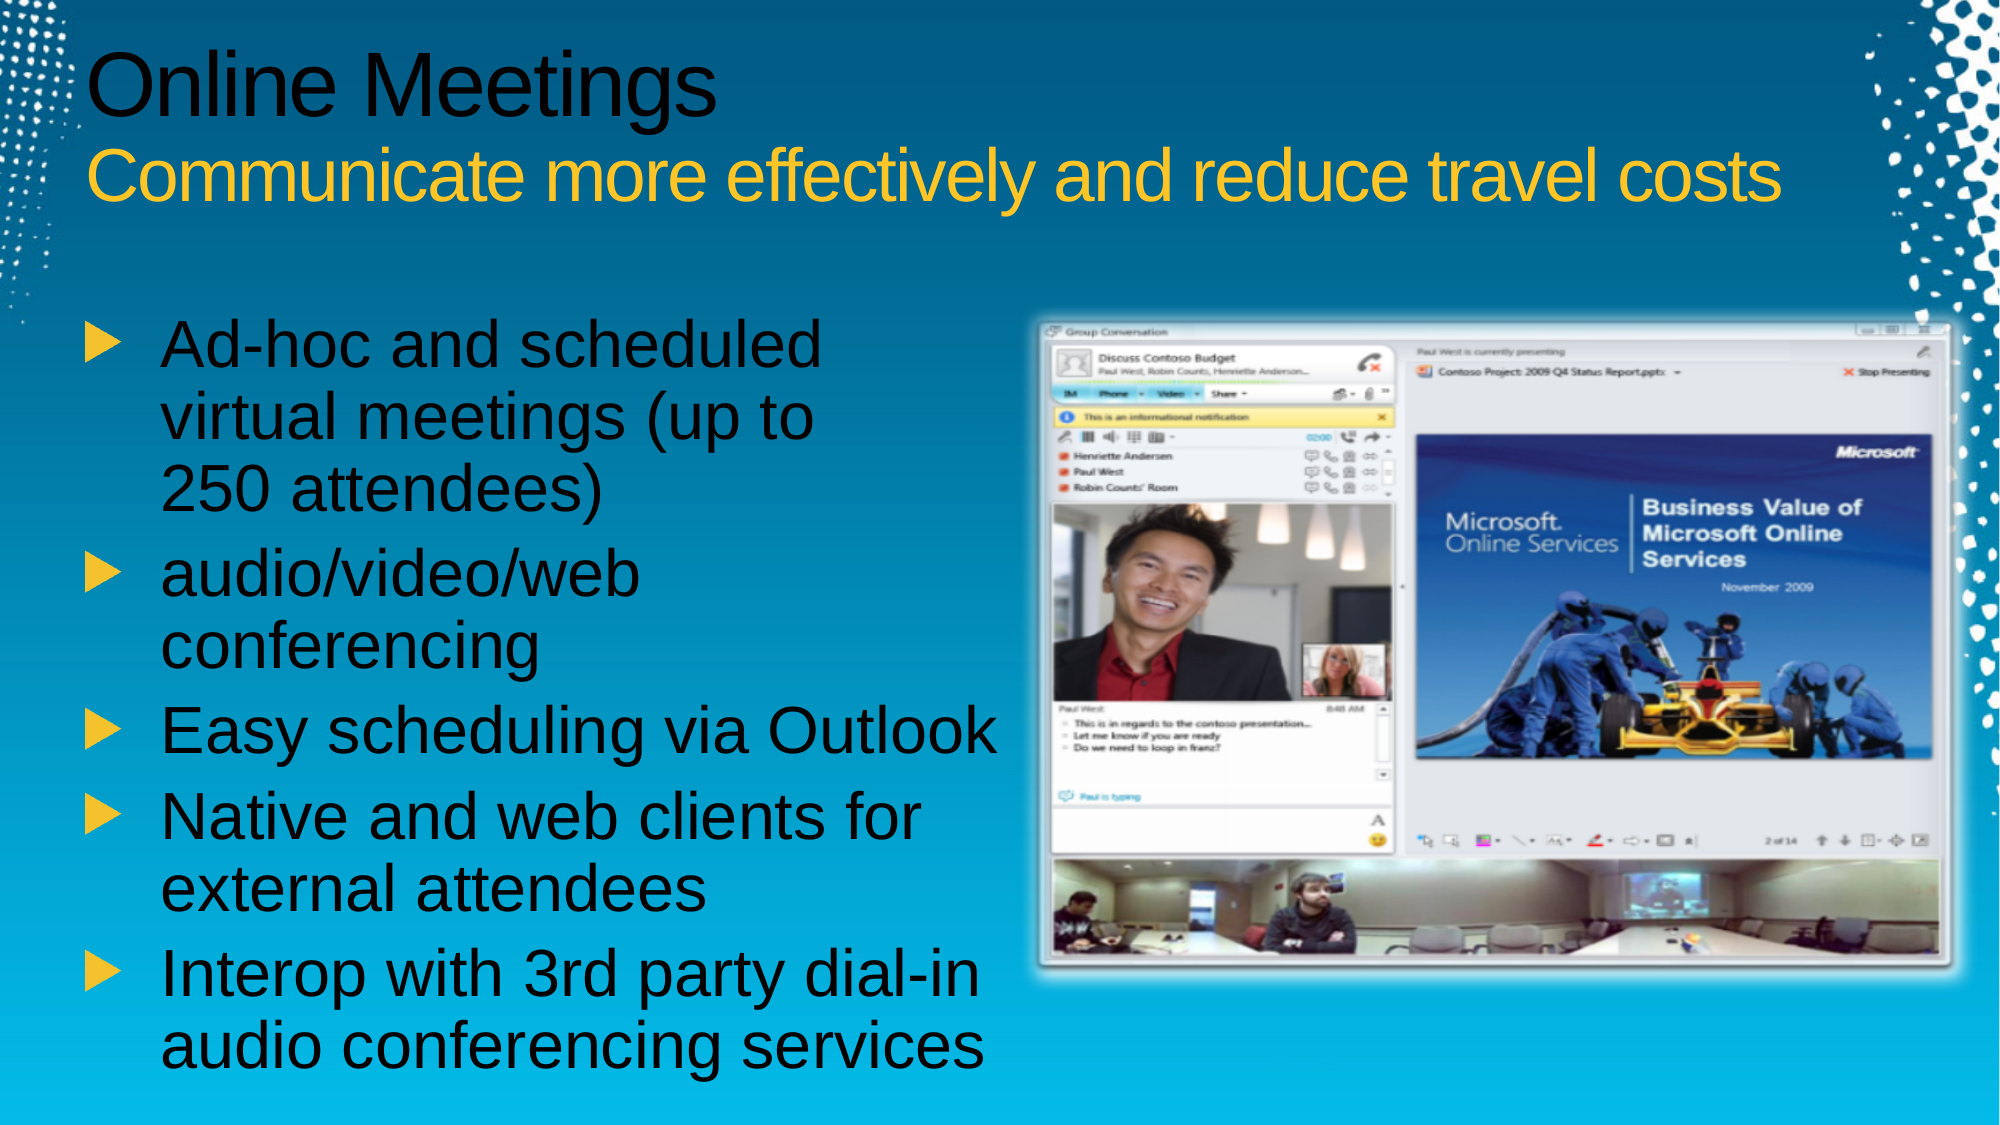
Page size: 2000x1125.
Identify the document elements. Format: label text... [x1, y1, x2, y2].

picture [1982, 714, 1993, 729]
picture [1925, 141, 1935, 155]
picture [86, 794, 119, 833]
picture [18, 0, 29, 6]
picture [16, 143, 21, 151]
picture [1981, 604, 2000, 620]
picture [1994, 382, 2000, 391]
picture [56, 47, 64, 55]
picture [1988, 691, 2000, 709]
picture [29, 27, 38, 38]
picture [1980, 460, 1987, 469]
picture [1984, 349, 1992, 357]
picture [30, 14, 40, 23]
list Ad-hoc and scheduled virtual meetings (up to 250 attendees) audio/video/web conferencing Easy scheduling via Outlook Native and web clients for external attendees Interop with 3rd party dial-in audio conferencing services [85, 309, 1000, 1102]
picture [1914, 164, 1923, 177]
picture [0, 40, 9, 45]
picture [1977, 517, 1987, 527]
picture [45, 16, 55, 24]
picture [1915, 109, 1924, 119]
picture [1992, 438, 2000, 448]
picture [11, 55, 21, 64]
picture [1938, 122, 1950, 133]
picture [1930, 291, 1941, 297]
picture [58, 32, 66, 41]
picture [33, 88, 42, 97]
picture [9, 84, 15, 91]
picture [54, 76, 60, 83]
picture [24, 72, 32, 79]
picture [1946, 155, 1961, 167]
picture [0, 24, 9, 33]
picture [0, 155, 5, 163]
picture [47, 0, 57, 10]
picture [1935, 177, 1945, 189]
picture [26, 57, 34, 68]
picture [34, 101, 43, 111]
picture [1988, 547, 2000, 561]
picture [38, 74, 47, 80]
picture [33, 0, 42, 10]
picture [1922, 200, 1934, 207]
picture [6, 97, 12, 105]
picture [86, 709, 119, 748]
picture [1911, 223, 1918, 230]
picture [1920, 257, 1932, 264]
picture [1945, 213, 1955, 220]
picture [1932, 235, 1943, 241]
picture [1991, 747, 2000, 765]
picture [43, 42, 49, 53]
picture [1925, 87, 1941, 99]
picture [28, 42, 36, 53]
picture [1990, 492, 2000, 505]
picture [86, 322, 119, 361]
picture [1935, 0, 2000, 306]
picture [41, 59, 48, 67]
picture [1921, 0, 1934, 8]
picture [31, 131, 37, 138]
picture [86, 951, 119, 990]
picture [1995, 582, 2000, 595]
picture [42, 31, 53, 39]
picture [1929, 27, 1945, 45]
picture [1957, 187, 1971, 200]
picture [1963, 278, 1976, 291]
picture [1900, 240, 1912, 254]
picture [13, 41, 25, 49]
picture [1955, 246, 1965, 256]
picture [1991, 637, 2000, 652]
picture [55, 62, 62, 69]
picture [17, 129, 23, 136]
title Online Meetings Communicate more effectively and reduce travel costs [85, 37, 1914, 220]
picture [86, 552, 119, 591]
picture [1942, 269, 1953, 276]
picture [1909, 274, 1920, 291]
picture [18, 13, 26, 19]
picture [1983, 404, 1992, 414]
picture [33, 116, 40, 124]
picture [3, 10, 11, 18]
picture [1025, 301, 1986, 989]
picture [1979, 657, 1995, 676]
picture [1993, 321, 2000, 339]
picture [16, 22, 23, 34]
picture [10, 69, 17, 78]
